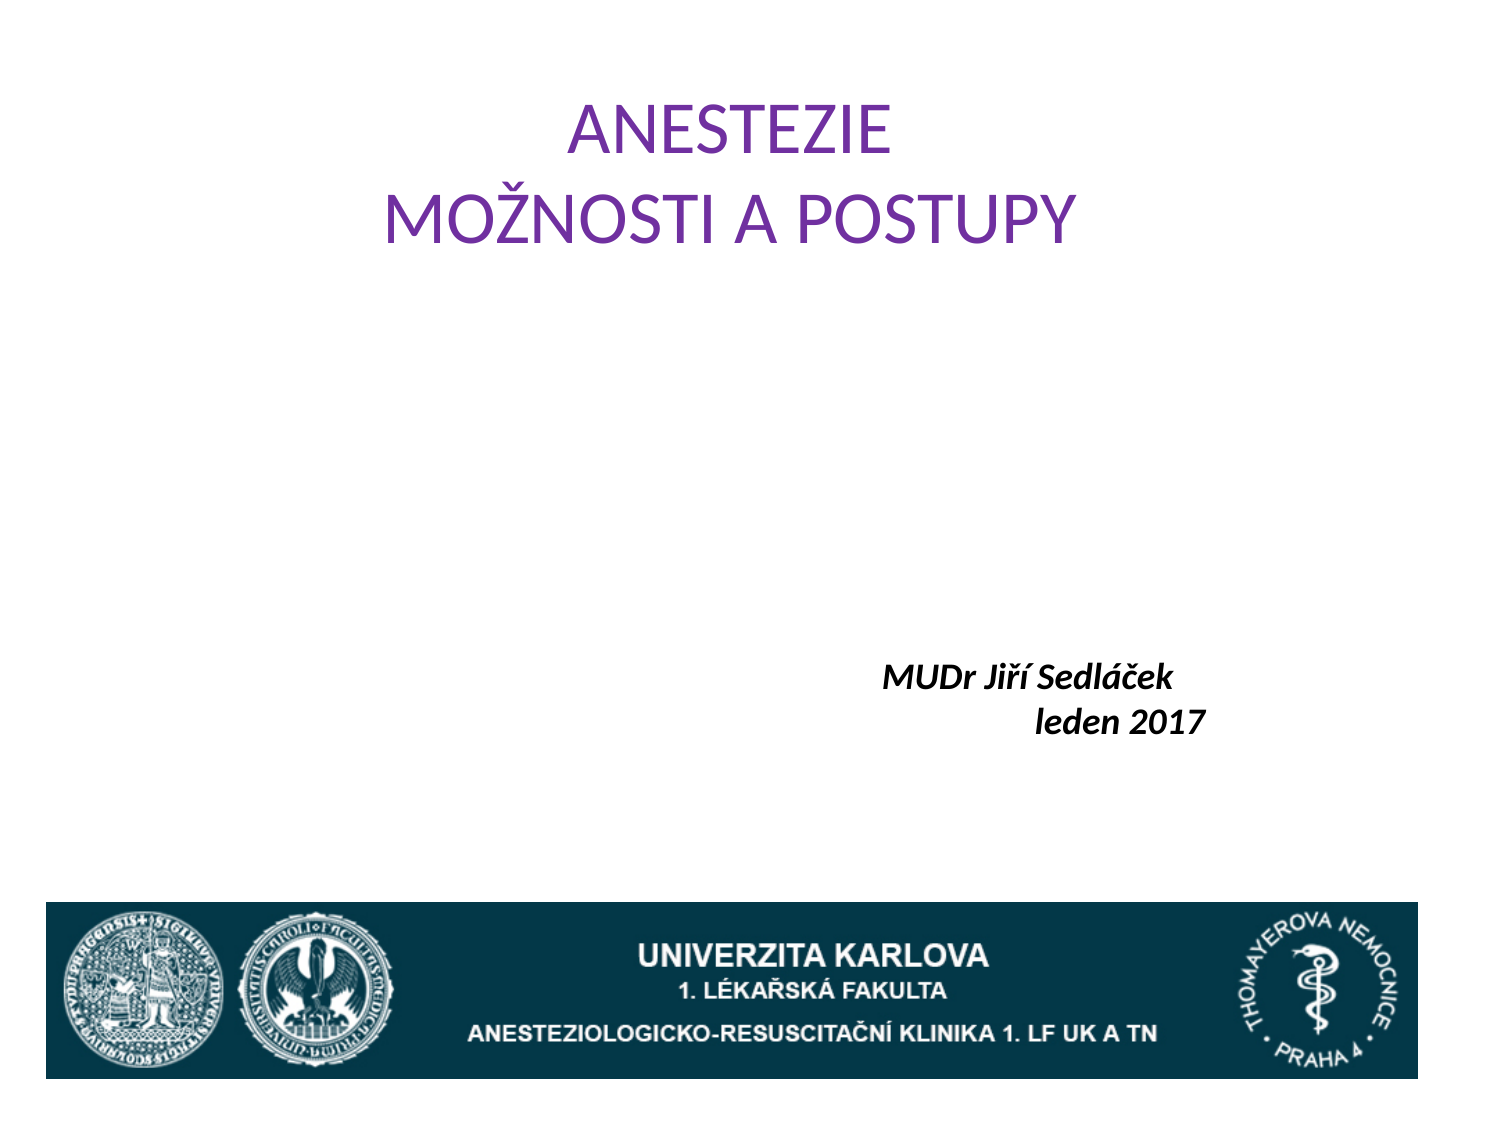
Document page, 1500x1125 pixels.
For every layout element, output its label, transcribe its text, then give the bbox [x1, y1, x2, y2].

title ANESTEZIE MOŽNOSTI A POSTUPY [35, 45, 1425, 293]
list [46, 902, 1419, 1079]
text_box MUDr Jiří Sedláček leden 2017 [867, 644, 1243, 750]
